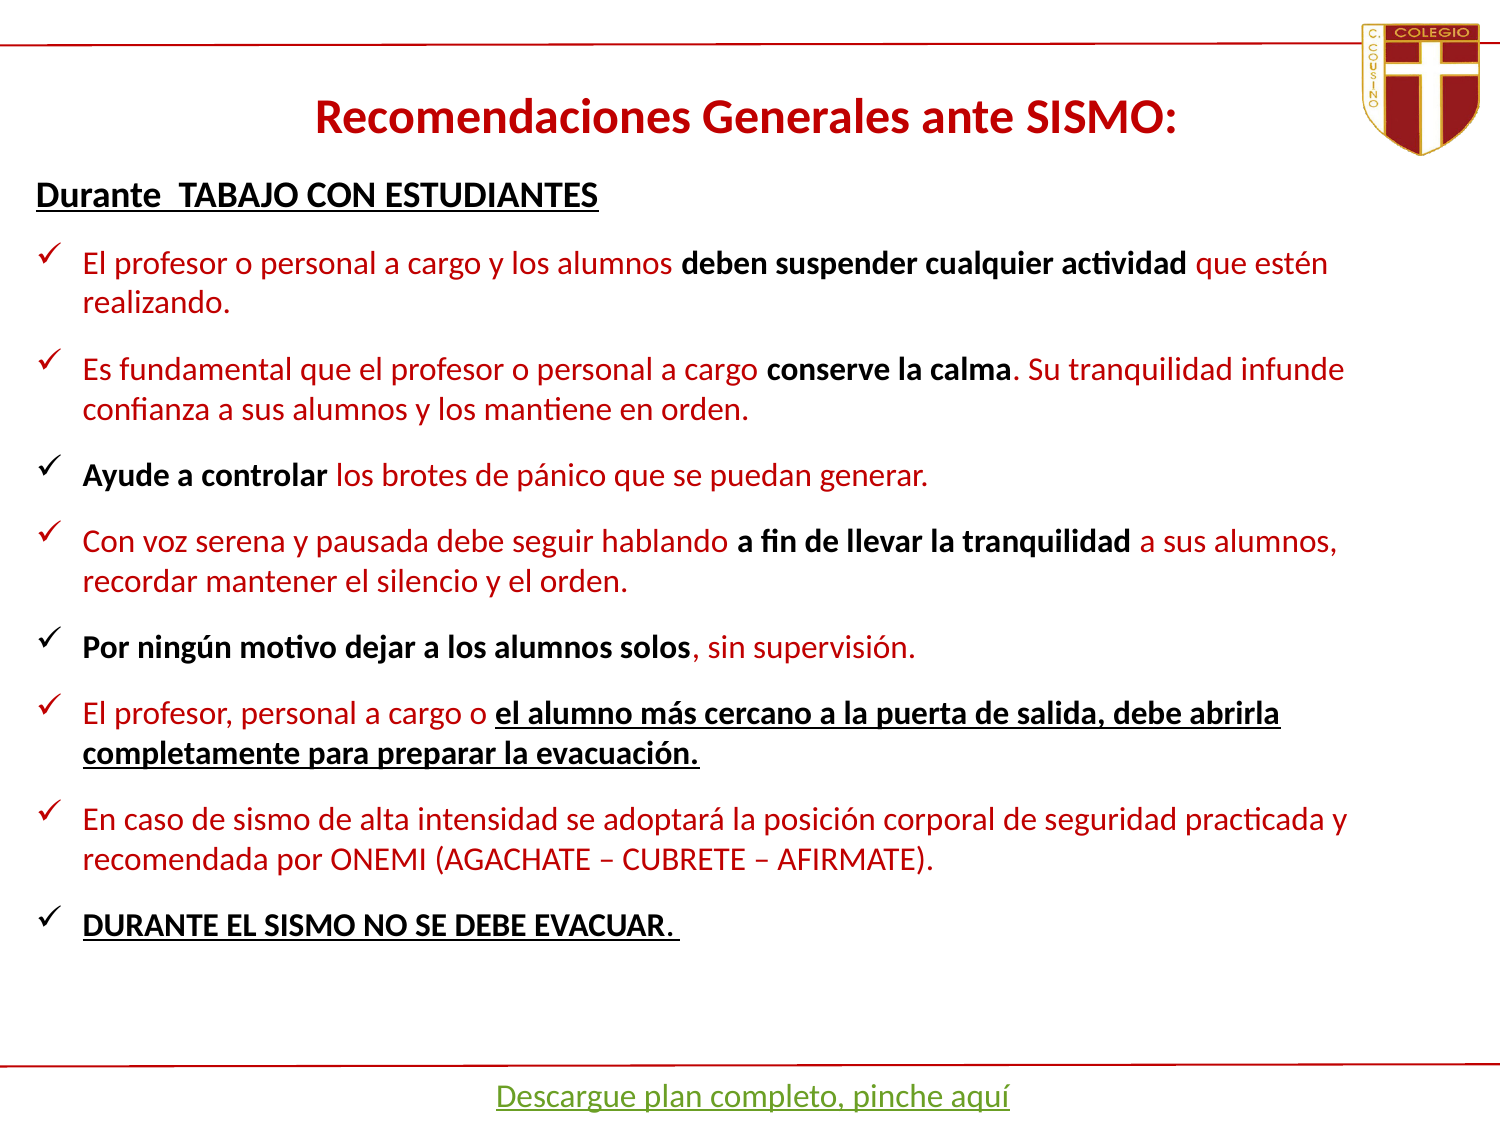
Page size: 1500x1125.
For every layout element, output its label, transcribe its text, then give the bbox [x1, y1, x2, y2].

text_box Descargue plan completo, pinche aquí [481, 1067, 1044, 1122]
text_box Recomendaciones Generales ante SISMO: Durante TABAJO CON ESTUDIANTES El profesor o personal a cargo y los alumnos deben suspender cualquier actividad que estén realizando. Es fundamental que el profesor o personal a cargo conserve la calma. Su tranquilidad infunde confianza a sus alumnos y los mantiene en orden. Ayude a controlar los brotes de pánico que se puedan generar. Con voz serena y pausada debe seguir hablando a fin de llevar la tranquilidad a sus alumnos, recordar mantener el silencio y el orden. Por ningún motivo dejar a los alumnos solos, sin supervisión. El profesor, personal a cargo o el alumno más cercano a la puerta de salida, debe abrirla completamente para preparar la evacuación. En caso de sismo de alta intensidad se adoptará la posición corporal de seguridad practicada y recomendada por ONEMI (AGACHATE – CUBRETE – AFIRMATE). DURANTE EL SISMO NO SE DEBE EVACUAR. [21, 76, 1473, 951]
picture [1360, 23, 1480, 156]
